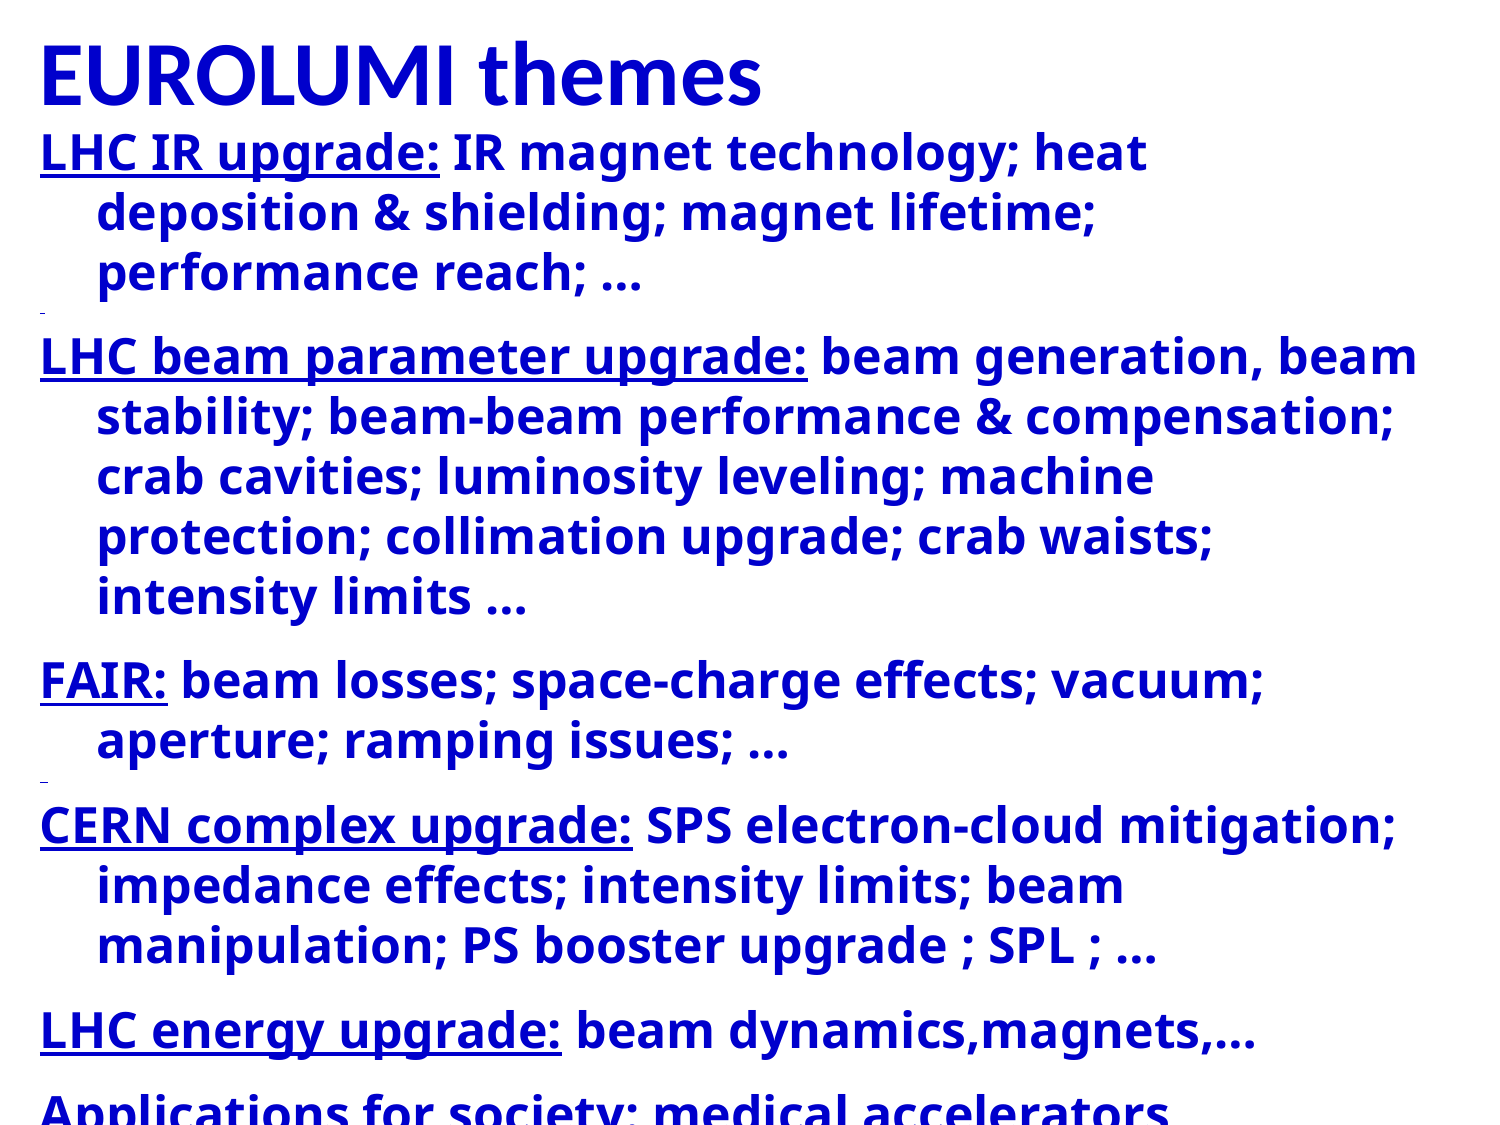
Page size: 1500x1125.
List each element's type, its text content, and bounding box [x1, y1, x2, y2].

text_box EUROLUMI themes [24, 0, 800, 138]
list LHC IR upgrade: IR magnet technology; heat deposition & shielding; magnet lifetime; performance reach; … LHC beam parameter upgrade: beam generation, beam stability; beam-beam performance & compensation; crab cavities; luminosity leveling; machine protection; collimation upgrade; crab waists; intensity limits … FAIR: beam losses; space-charge effects; vacuum; aperture; ramping issues; … CERN complex upgrade: SPS electron-cloud mitigation; impedance effects; intensity limits; beam manipulation; PS booster upgrade ; SPL ; … LHC energy upgrade: beam dynamics,magnets,… Applications for society: medical accelerators Advanced techniques: plasma acceleration, crystal tools [24, 112, 1438, 855]
